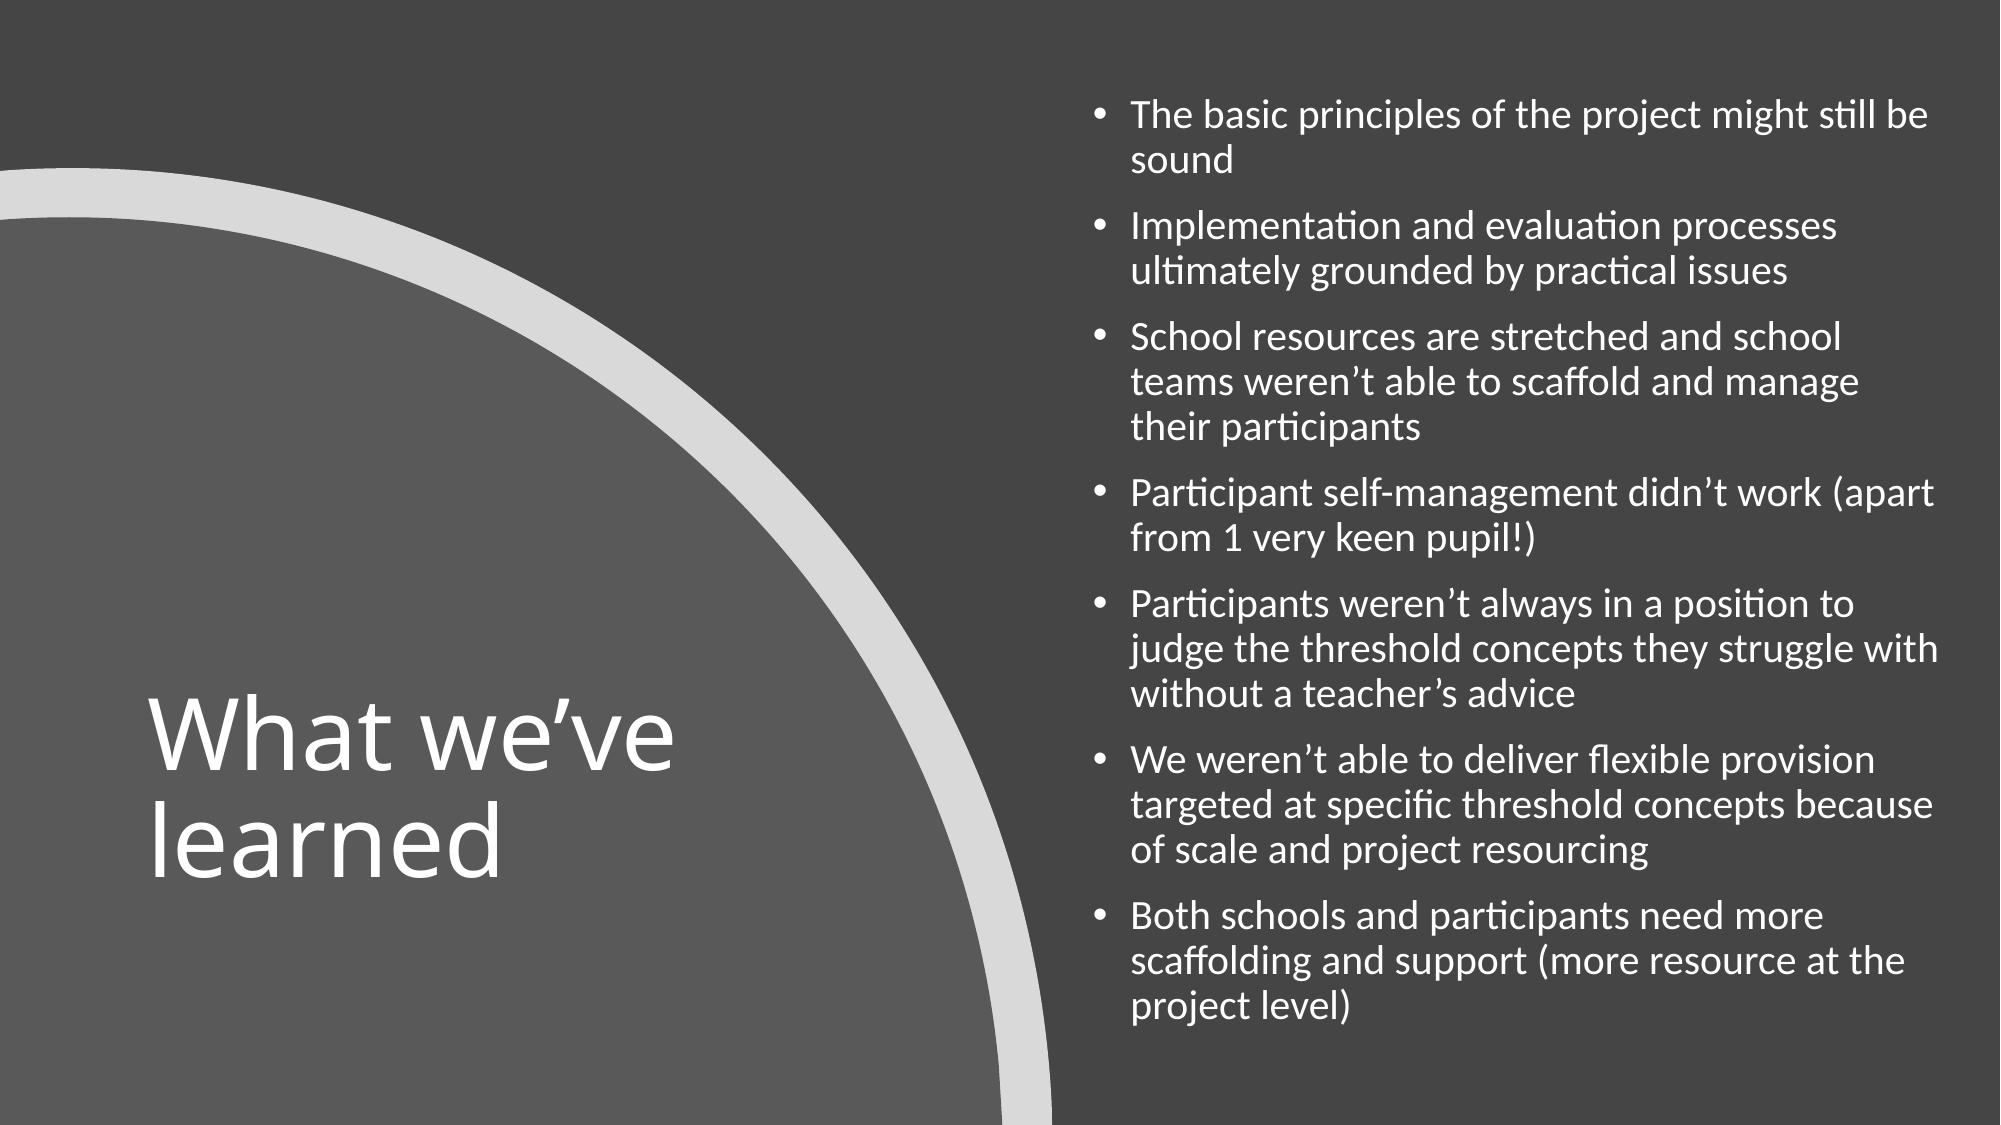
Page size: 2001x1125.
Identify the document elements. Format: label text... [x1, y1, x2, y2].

text_box [0, 216, 1004, 1125]
list The basic principles of the project might still be sound Implementation and evaluation processes ultimately grounded by practical issues School resources are stretched and school teams weren’t able to scaffold and manage their participants Participant self-management didn’t work (apart from 1 very keen pupil!) Participants weren’t always in a position to judge the threshold concepts they struggle with without a teacher’s advice We weren’t able to deliver flexible provision targeted at specific threshold concepts because of scale and project resourcing Both schools and participants need more scaffolding and support (more resource at the project level) [1077, 66, 1959, 1056]
title What we’ve learned [131, 476, 724, 907]
text_box [0, 167, 1054, 1125]
